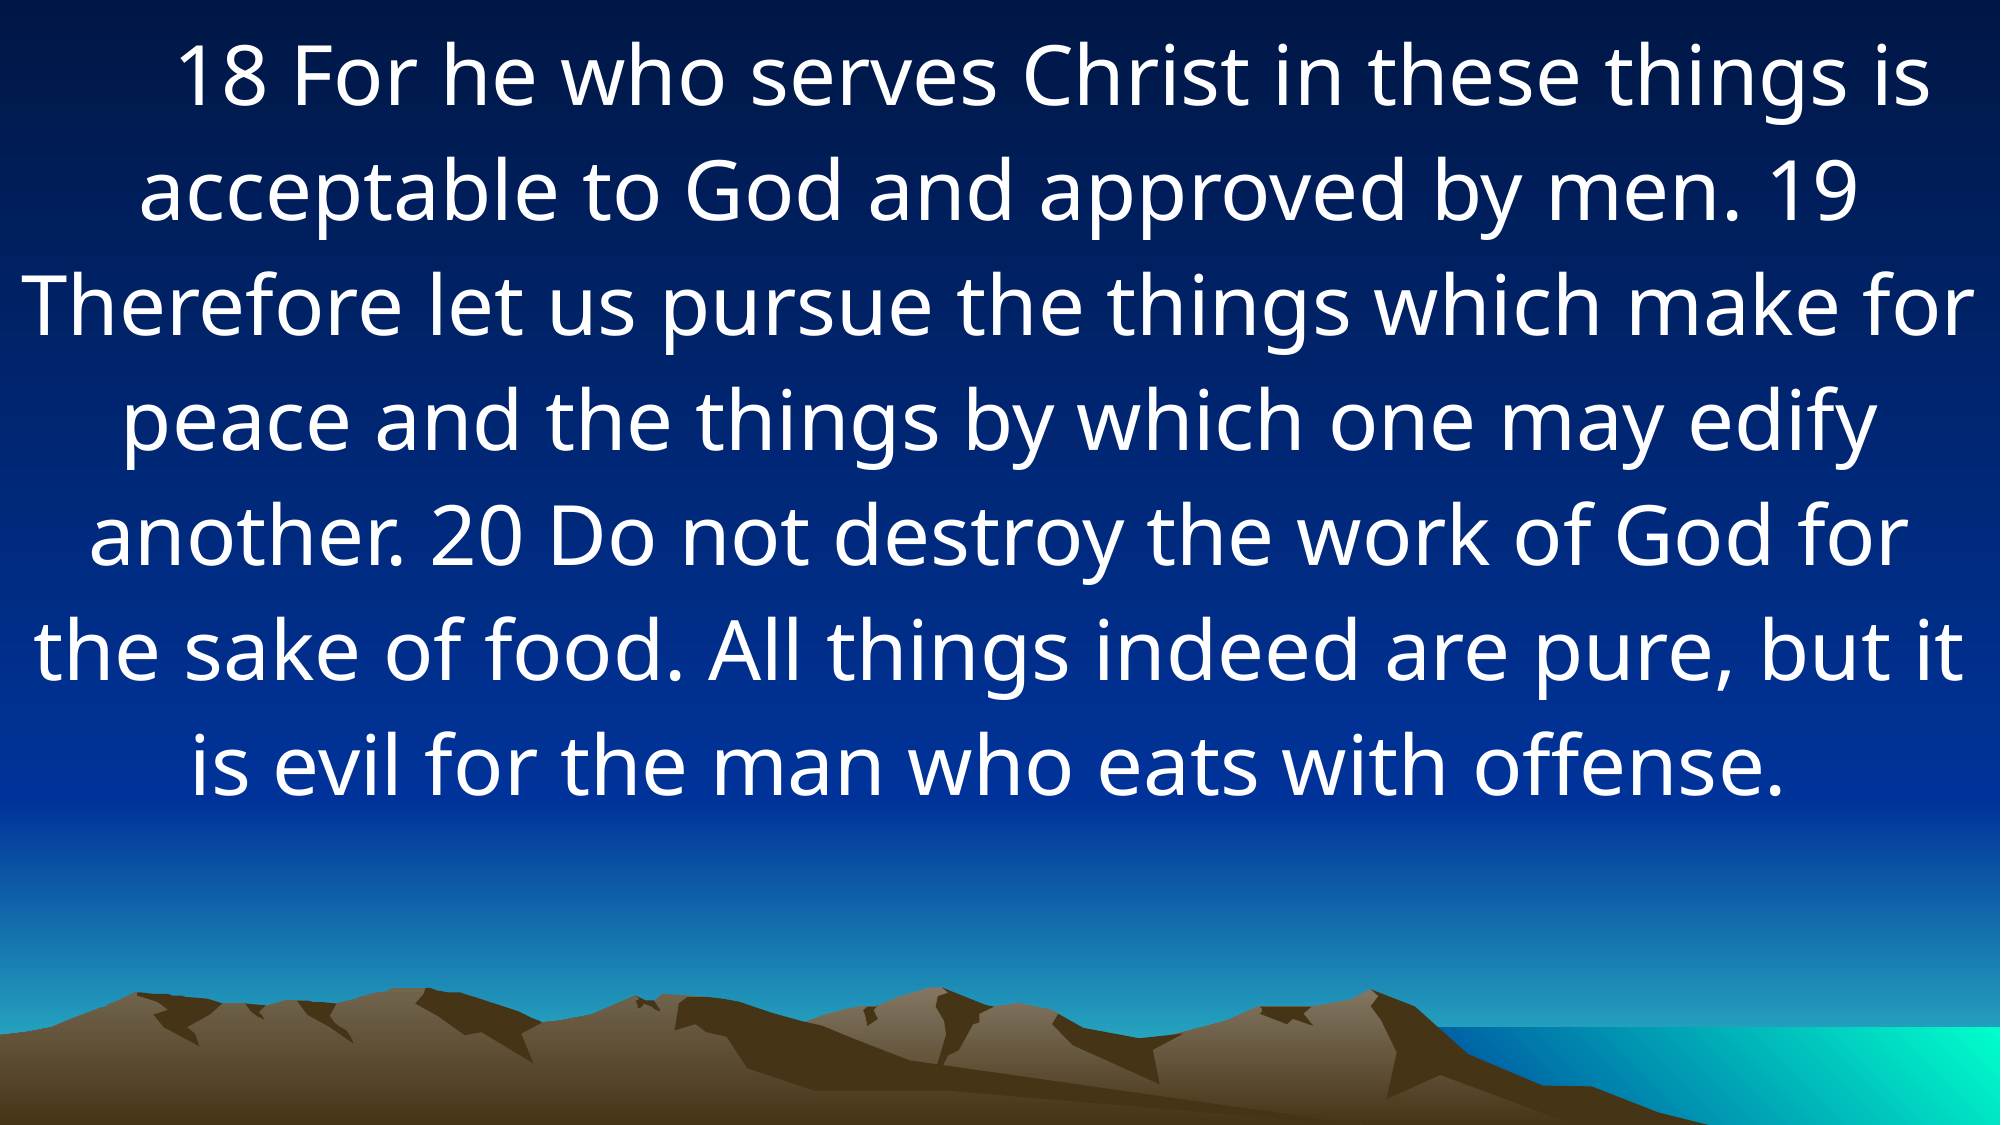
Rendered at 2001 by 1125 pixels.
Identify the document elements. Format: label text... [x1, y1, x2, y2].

text_box 18 For he who serves Christ in these things is acceptable to God and approved by men. 19 Therefore let us pursue the things which make for peace and the things by which one may edify another. 20 Do not destroy the work of God for the sake of food. All things indeed are pure, but it is evil for the man who eats with offense. [0, 0, 2000, 988]
